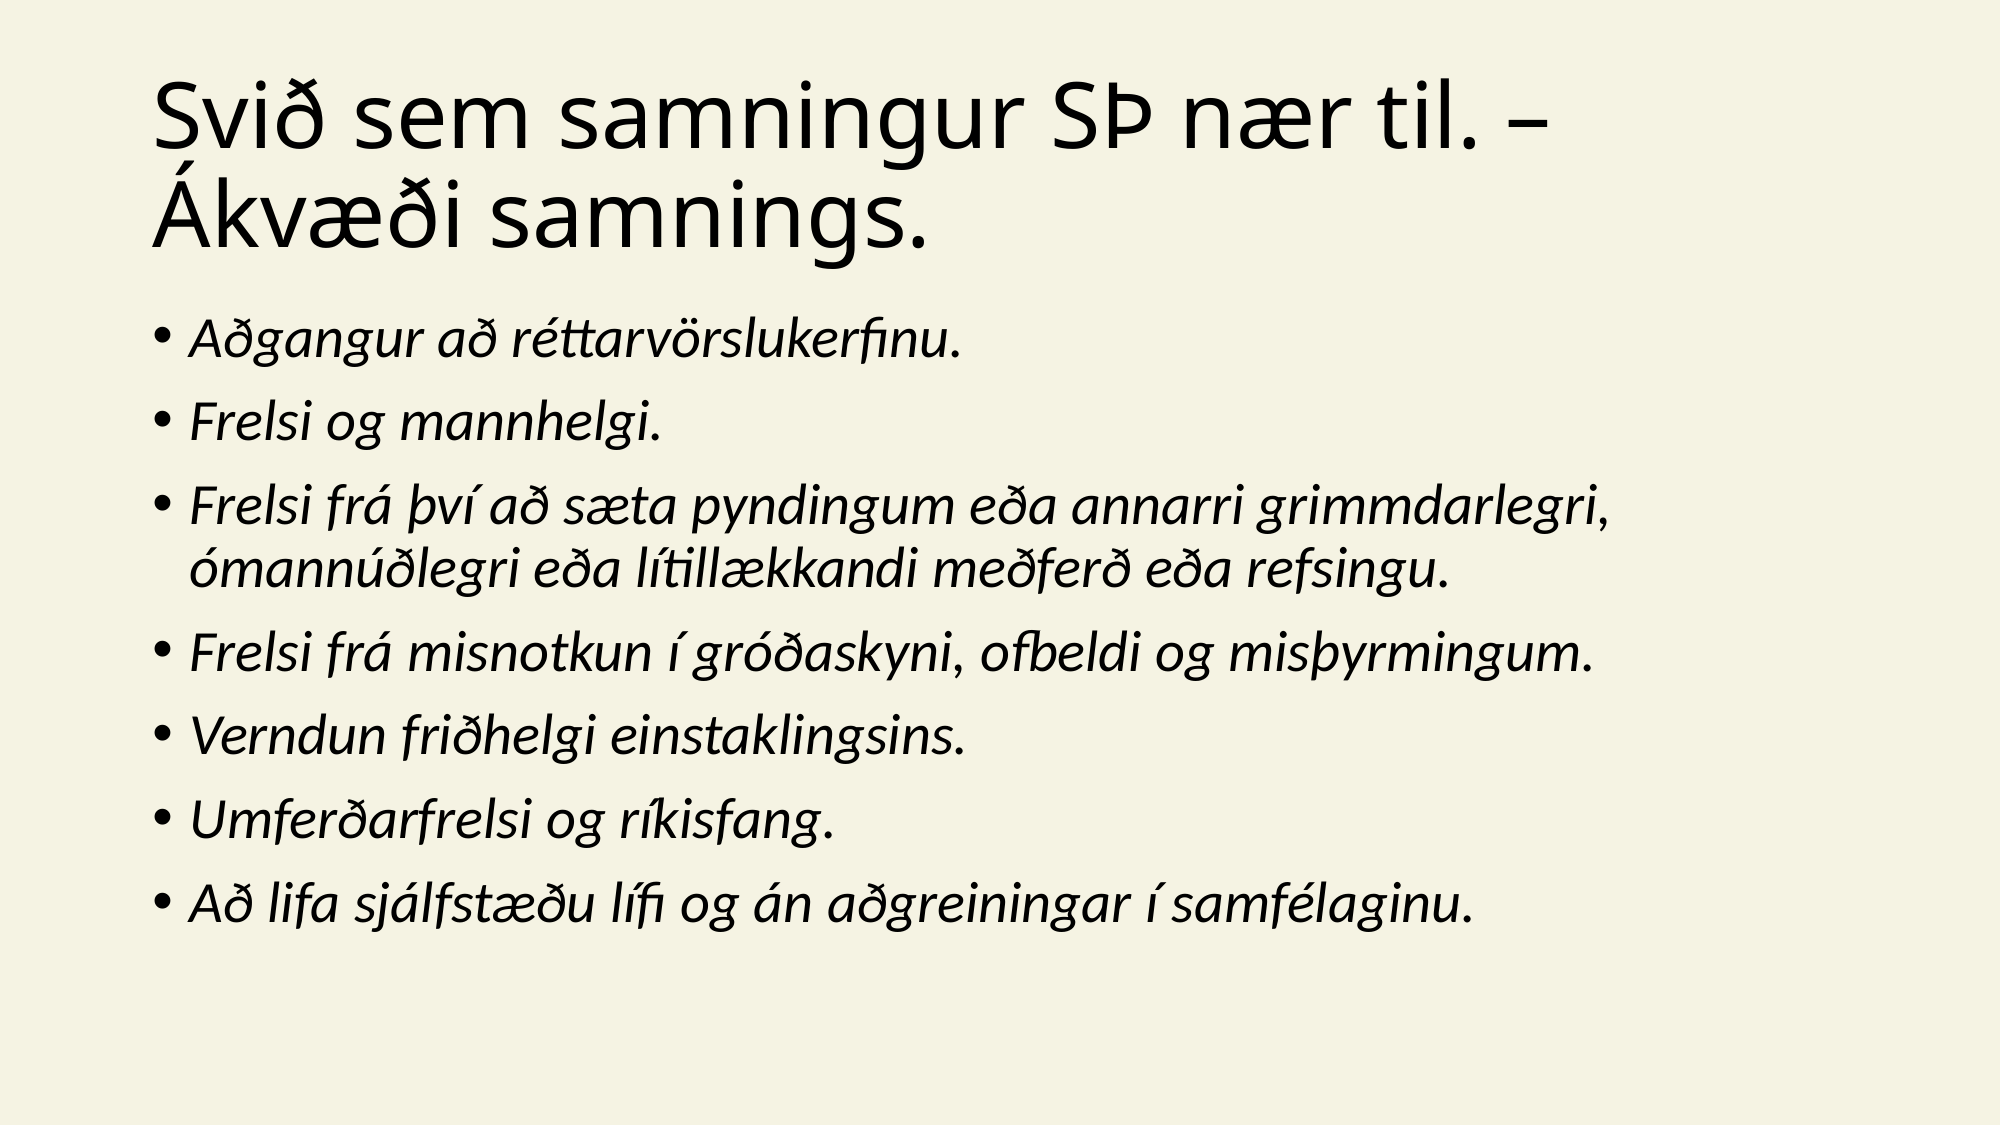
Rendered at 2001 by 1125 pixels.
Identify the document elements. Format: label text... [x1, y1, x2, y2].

list Aðgangur að réttarvörslukerfinu. Frelsi og mannhelgi. Frelsi frá því að sæta pyndingum eða annarri grimmdarlegri, ómannúðlegri eða lítillækkandi meðferð eða refsingu. Frelsi frá misnotkun í gróðaskyni, ofbeldi og misþyrmingum. Verndun friðhelgi einstaklingsins. Umferðarfrelsi og ríkisfang. Að lifa sjálfstæðu lífi og án aðgreiningar í samfélaginu. [137, 299, 1863, 1014]
title Svið sem samningur SÞ nær til. – Ákvæði samnings. [137, 59, 1863, 278]
